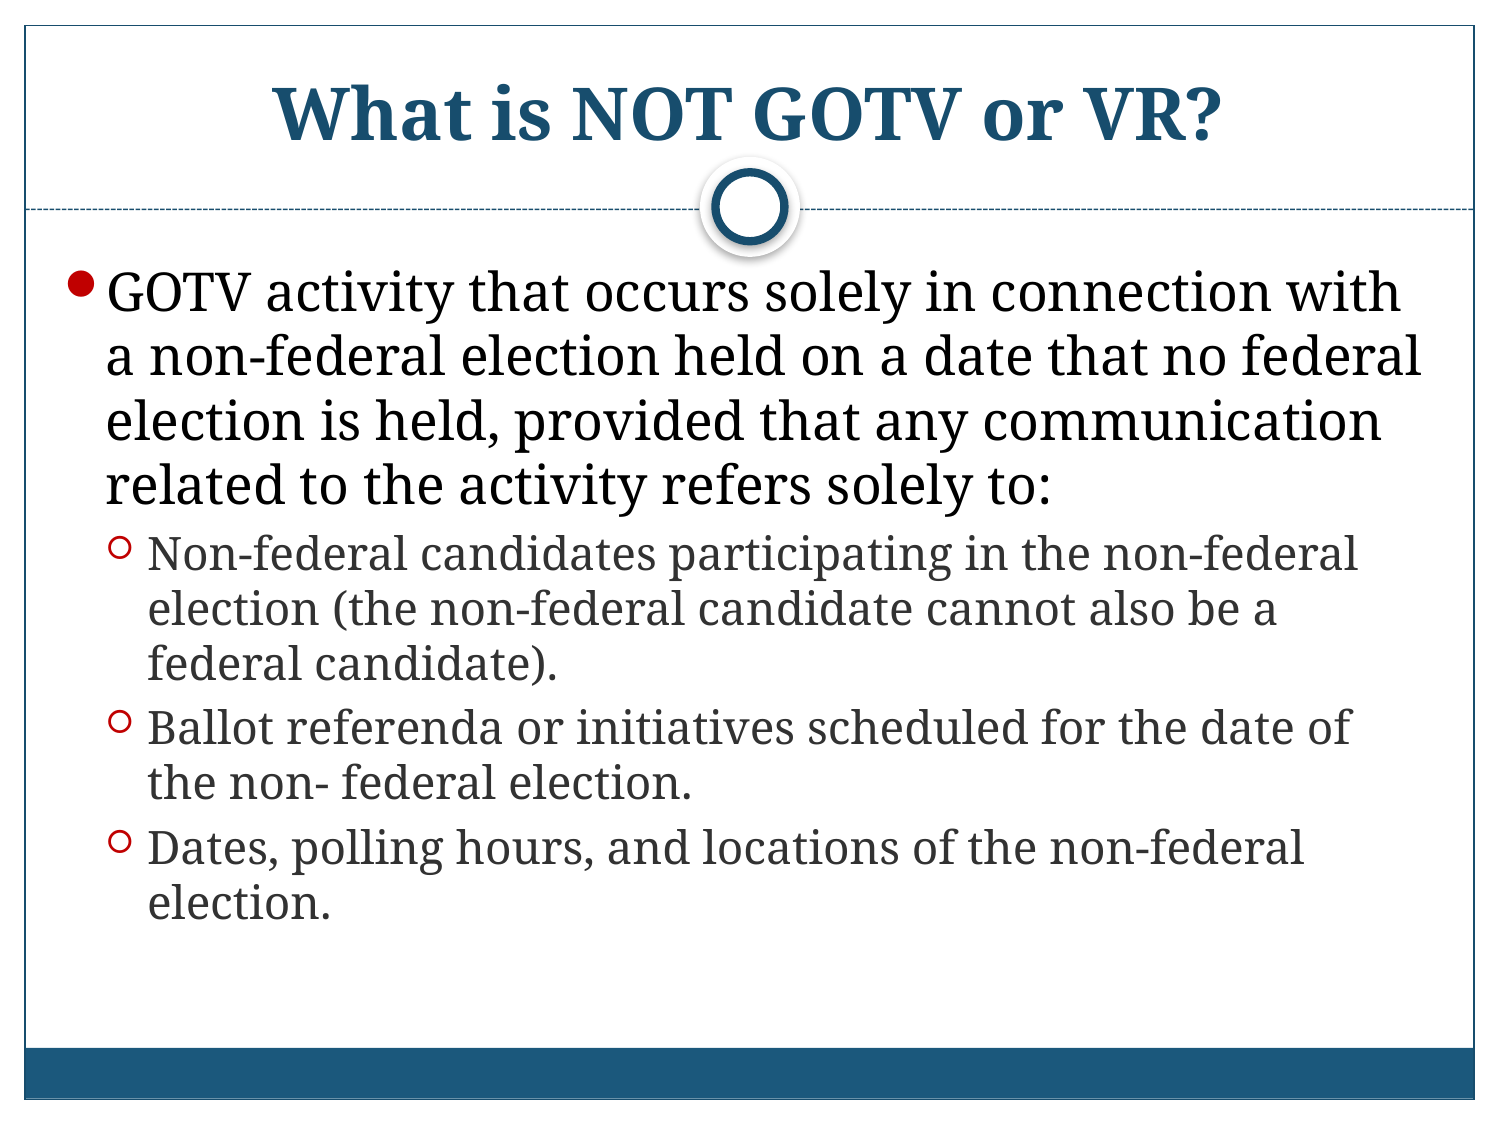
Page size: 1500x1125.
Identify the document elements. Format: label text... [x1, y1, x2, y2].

list GOTV activity that occurs solely in connection with a non-federal election held on a date that no federal election is held, provided that any communication related to the activity refers solely to: Non-federal candidates participating in the non-federal election (the non-federal candidate cannot also be a federal candidate). Ballot referenda or initiatives scheduled for the date of the non- federal election. Dates, polling hours, and locations of the non-federal election. [49, 250, 1445, 1001]
title What is NOT GOTV or VR? [49, 37, 1450, 162]
